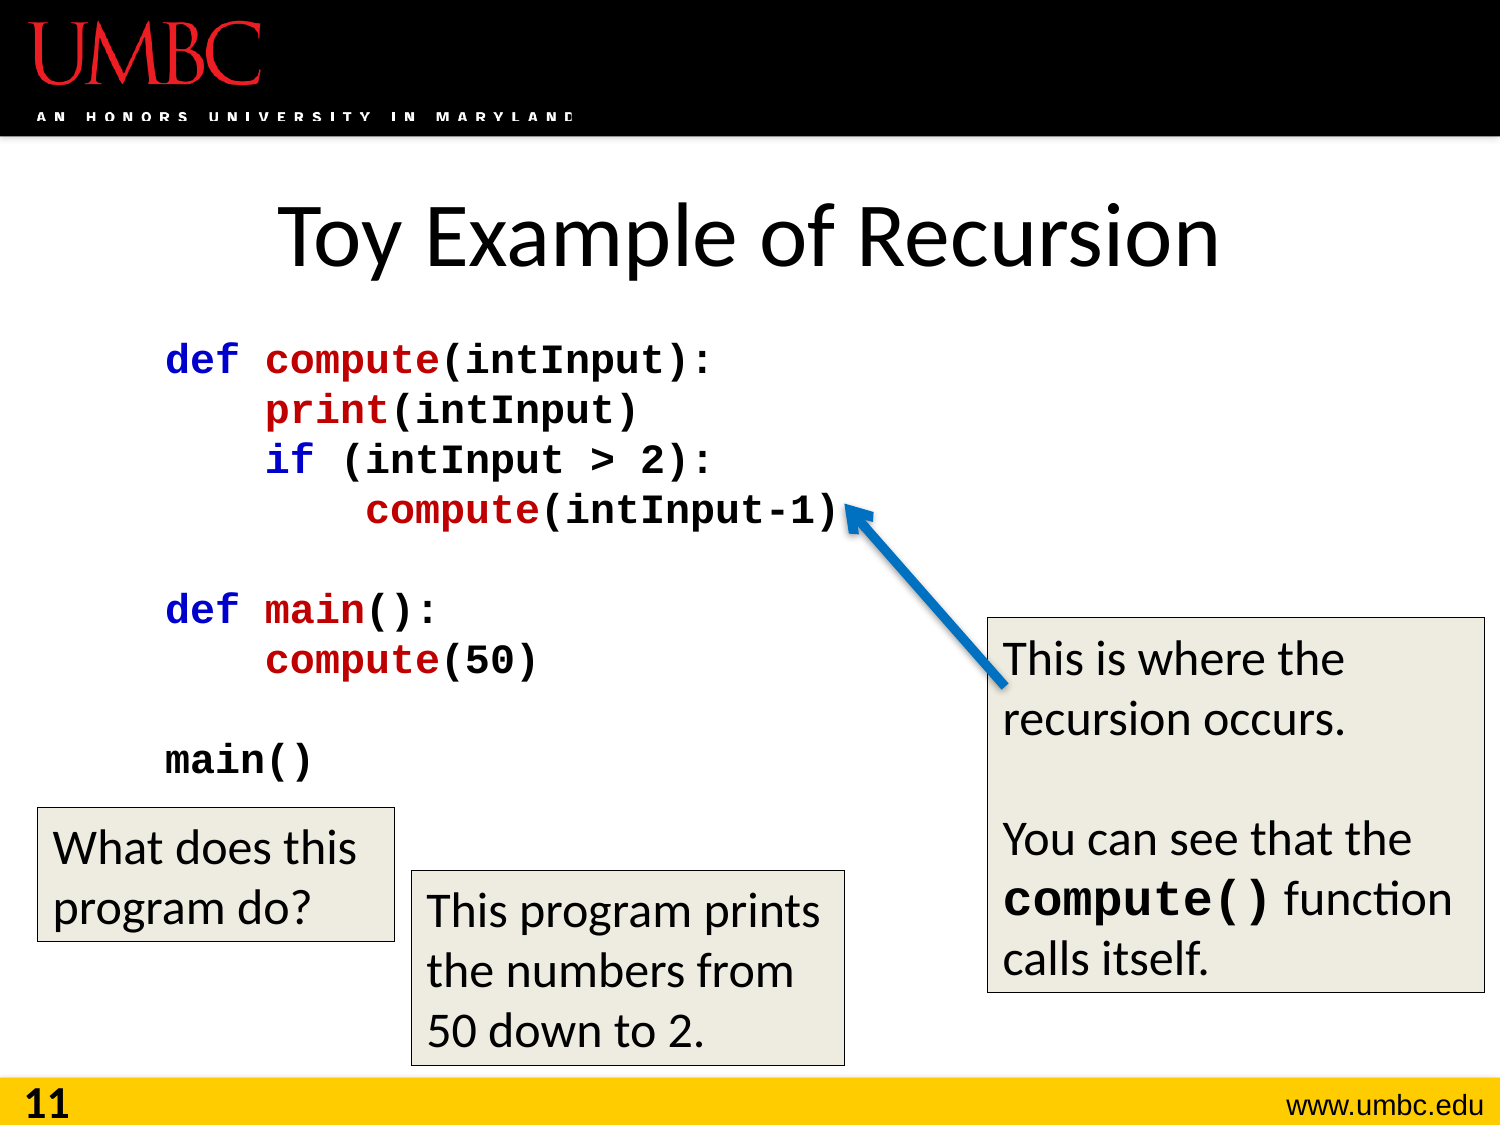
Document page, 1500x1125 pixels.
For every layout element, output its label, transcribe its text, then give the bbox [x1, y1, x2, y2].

text_box What does this program do? [37, 807, 395, 942]
slide_number 11 [0, 1065, 94, 1125]
text_box This program prints the numbers from 50 down to 2. [411, 870, 845, 1066]
title Toy Example of Recursion [75, 136, 1425, 324]
list def compute(intInput): print(intInput) if (intInput > 2): compute(intInput-1) def main(): compute(50) main() [75, 324, 1425, 1066]
text_box This is where the recursion occurs. You can see that the compute() function calls itself. [987, 617, 1485, 993]
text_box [844, 503, 1006, 687]
